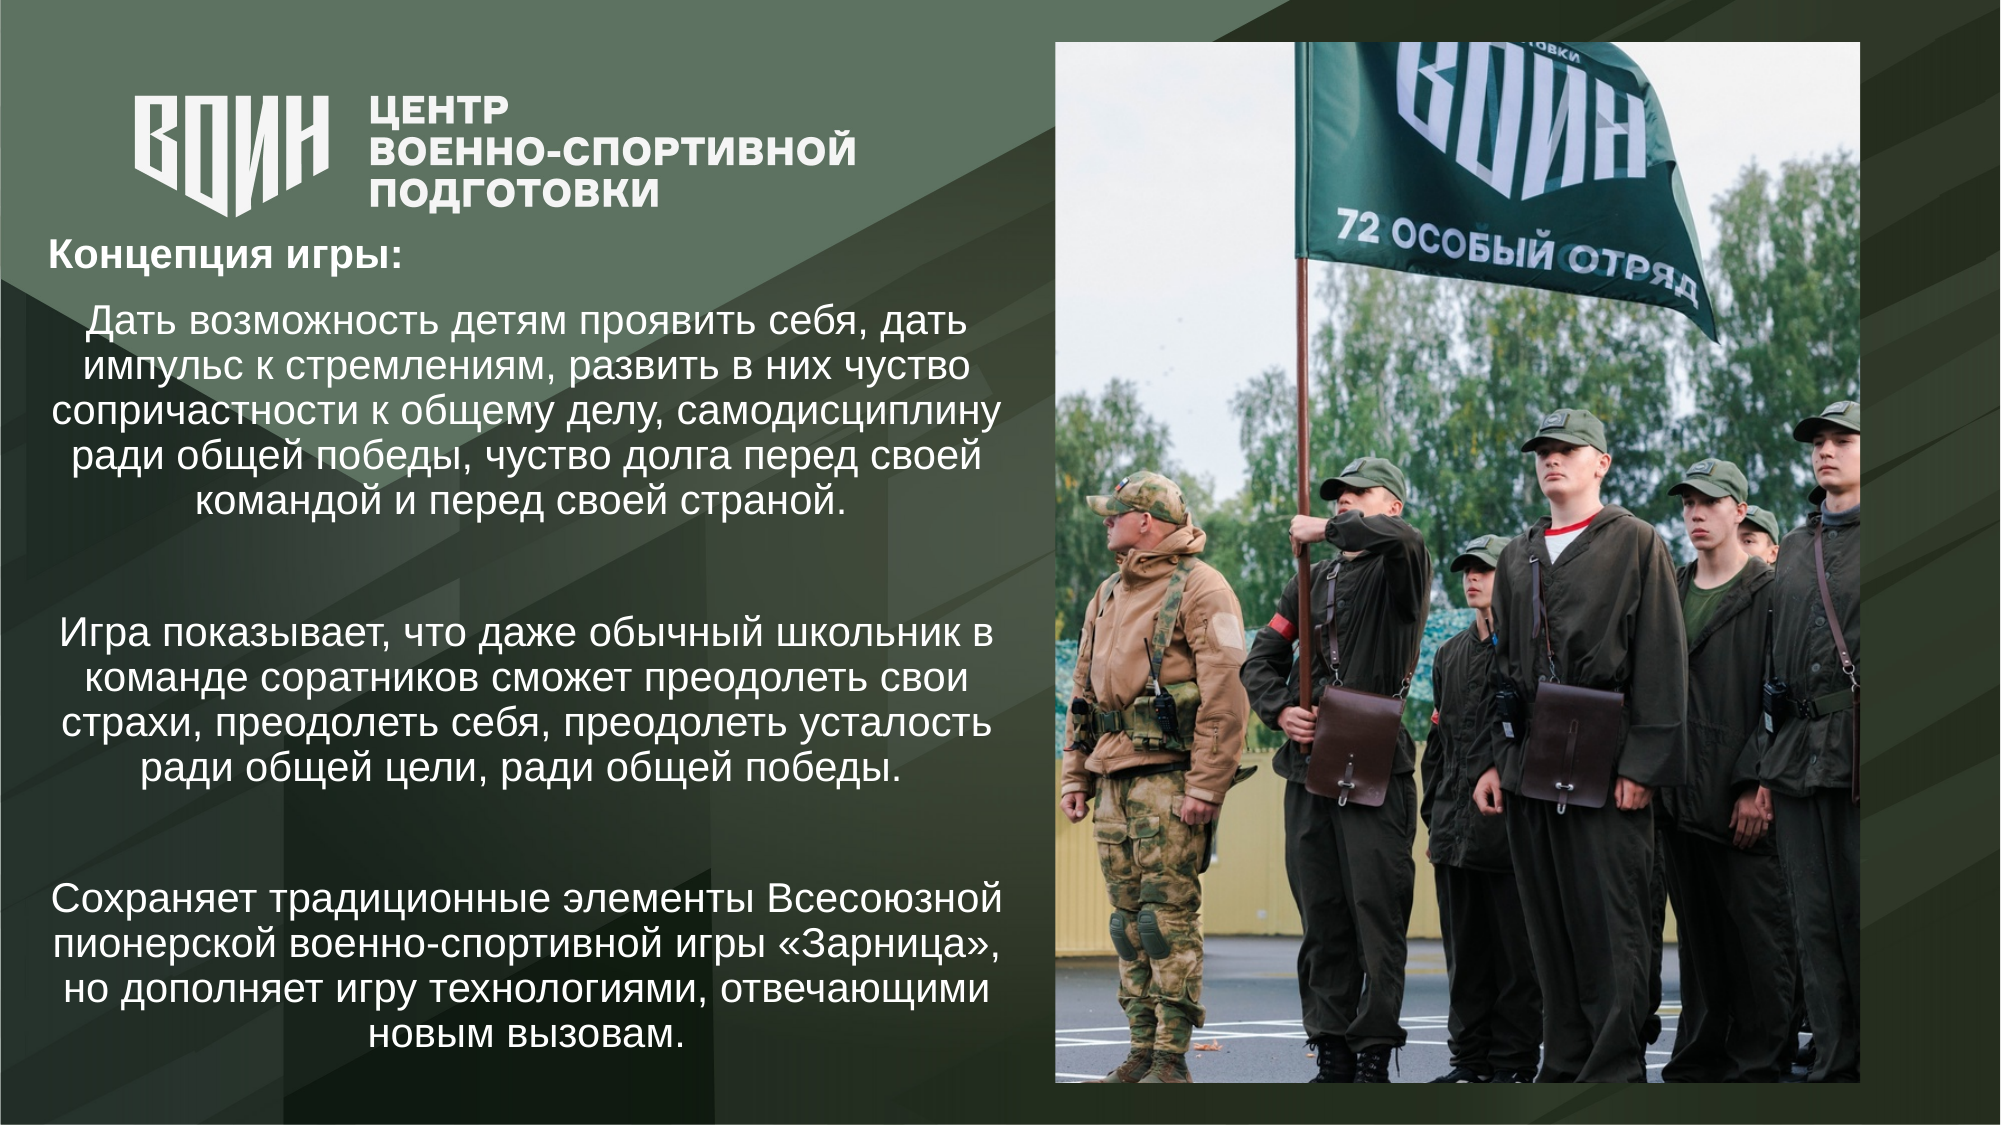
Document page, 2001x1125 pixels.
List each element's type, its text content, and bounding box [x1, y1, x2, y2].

list Концепция игры: Дать возможность детям проявить себя, дать импульс к стремлениям, развить в них чуство сопричастности к общему делу, самодисциплину ради общей победы, чуство долга перед своей командой и перед своей страной. Игра показывает, что даже обычный школьник в команде соратников сможет преодолеть свои страхи, преодолеть себя, преодолеть усталость ради общей цели, ради общей победы. Сохраняет традиционные элементы Всесоюзной пионерской военно-спортивной игры «Зарница», но дополняет игру технологиями, отвечающими новым вызовам. [32, 224, 1021, 1098]
picture [0, 0, 2001, 1125]
